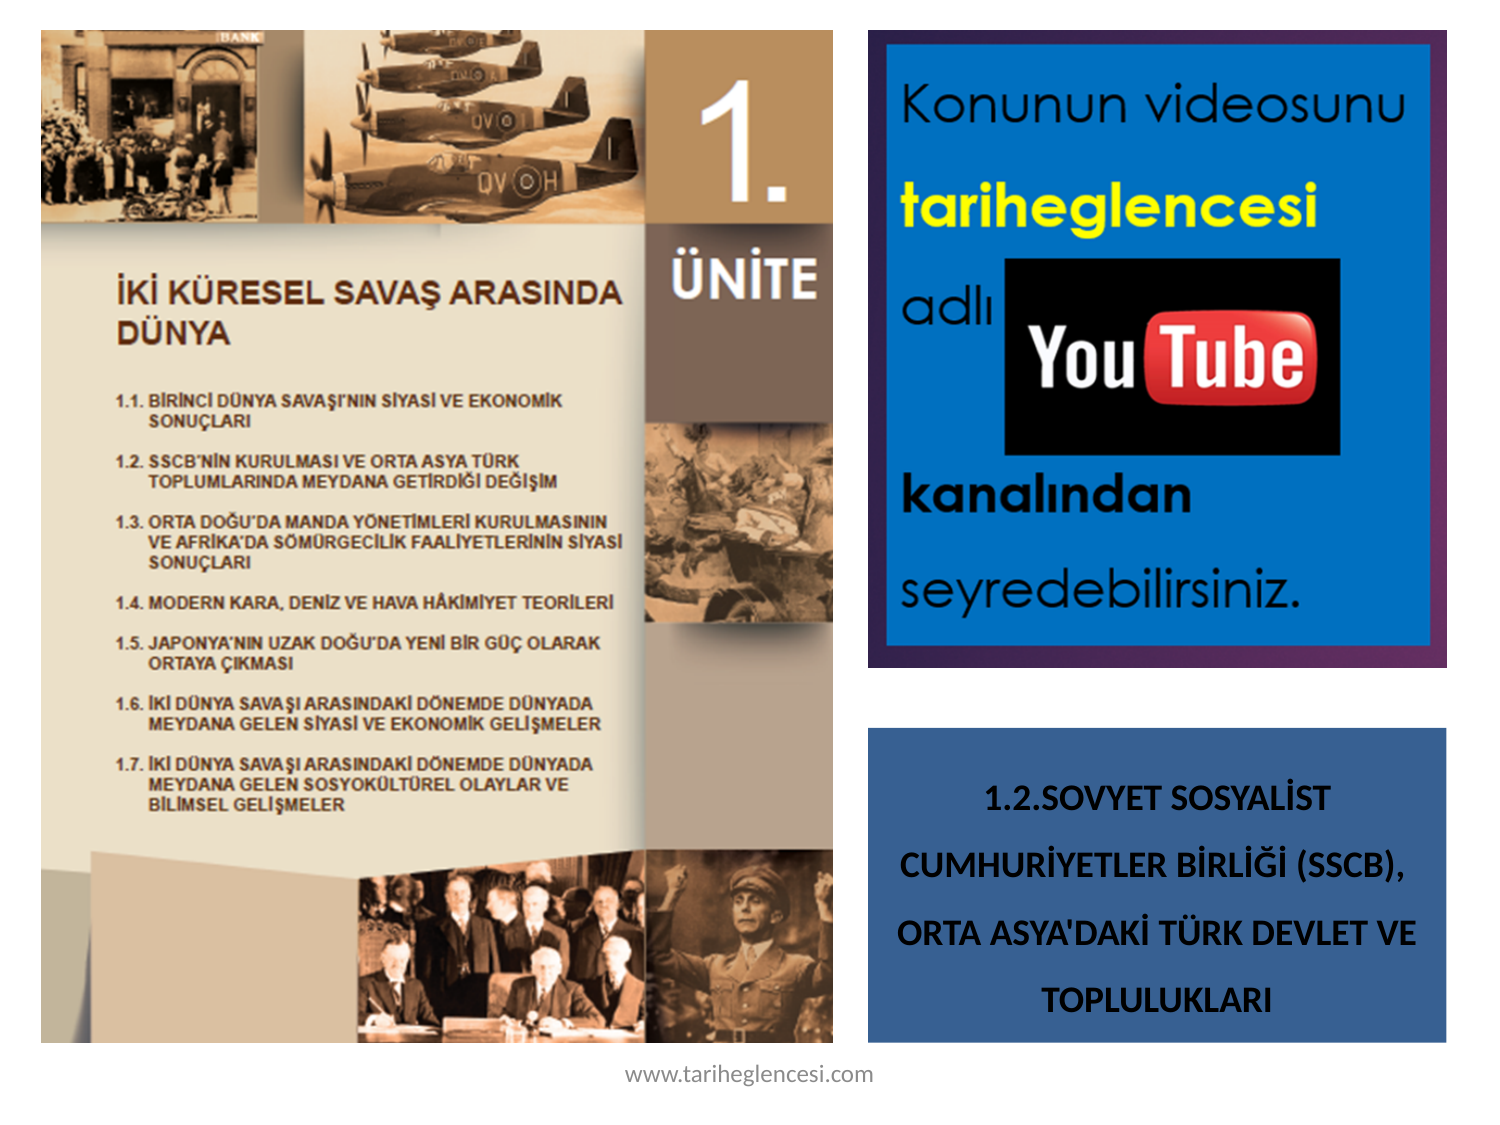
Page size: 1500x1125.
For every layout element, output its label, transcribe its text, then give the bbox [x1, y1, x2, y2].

title 1.2.SOVYET SOSYALİST CUMHURİYETLER BİRLİĞİ (SSCB), ORTA ASYA'DAKİ TÜRK DEVLET VE TOPLULUKLARI [868, 727, 1447, 1043]
footer www.tariheglencesi.com [512, 1042, 988, 1103]
picture [41, 30, 833, 1043]
picture [867, 30, 1447, 669]
